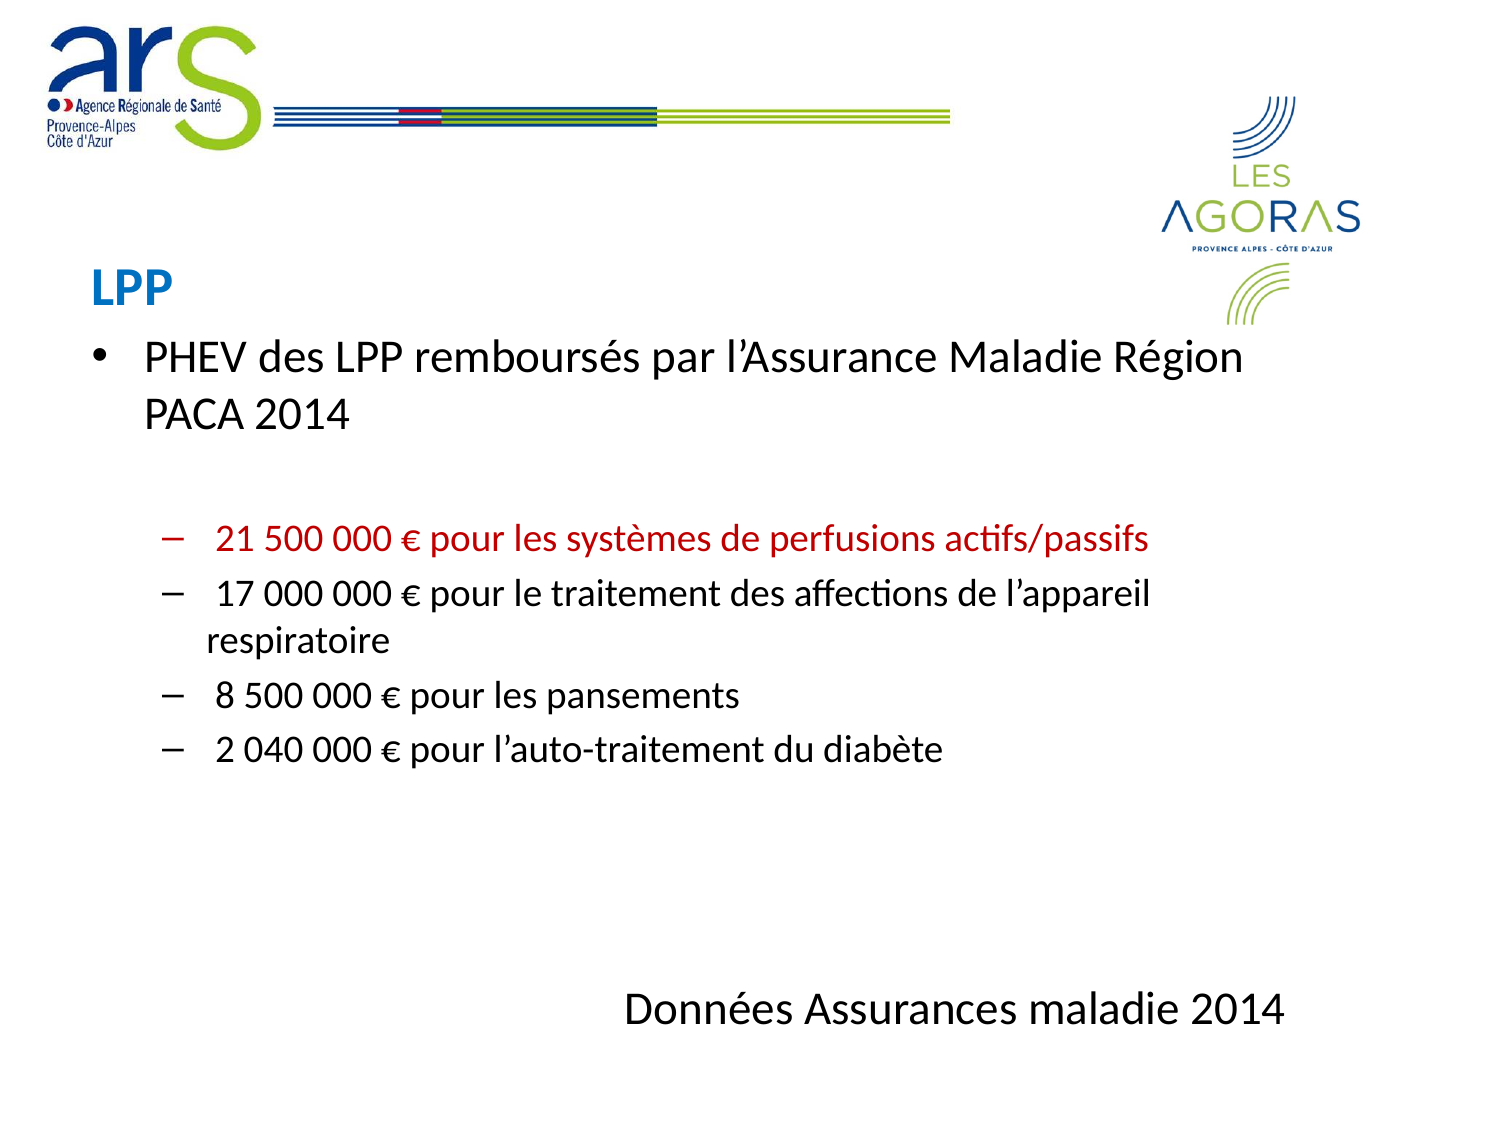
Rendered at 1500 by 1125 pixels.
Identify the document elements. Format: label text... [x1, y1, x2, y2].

picture [17, 0, 963, 173]
list LPP PHEV des LPP remboursés par l’Assurance Maladie Région PACA 2014 21 500 000 € pour les systèmes de perfusions actifs/passifs 17 000 000 € pour le traitement des affections de l’appareil respiratoire 8 500 000 € pour les pansements 2 040 000 € pour l’auto-traitement du diabète Données Assurances maladie 2014 [76, 243, 1302, 1043]
picture [1139, 89, 1383, 333]
